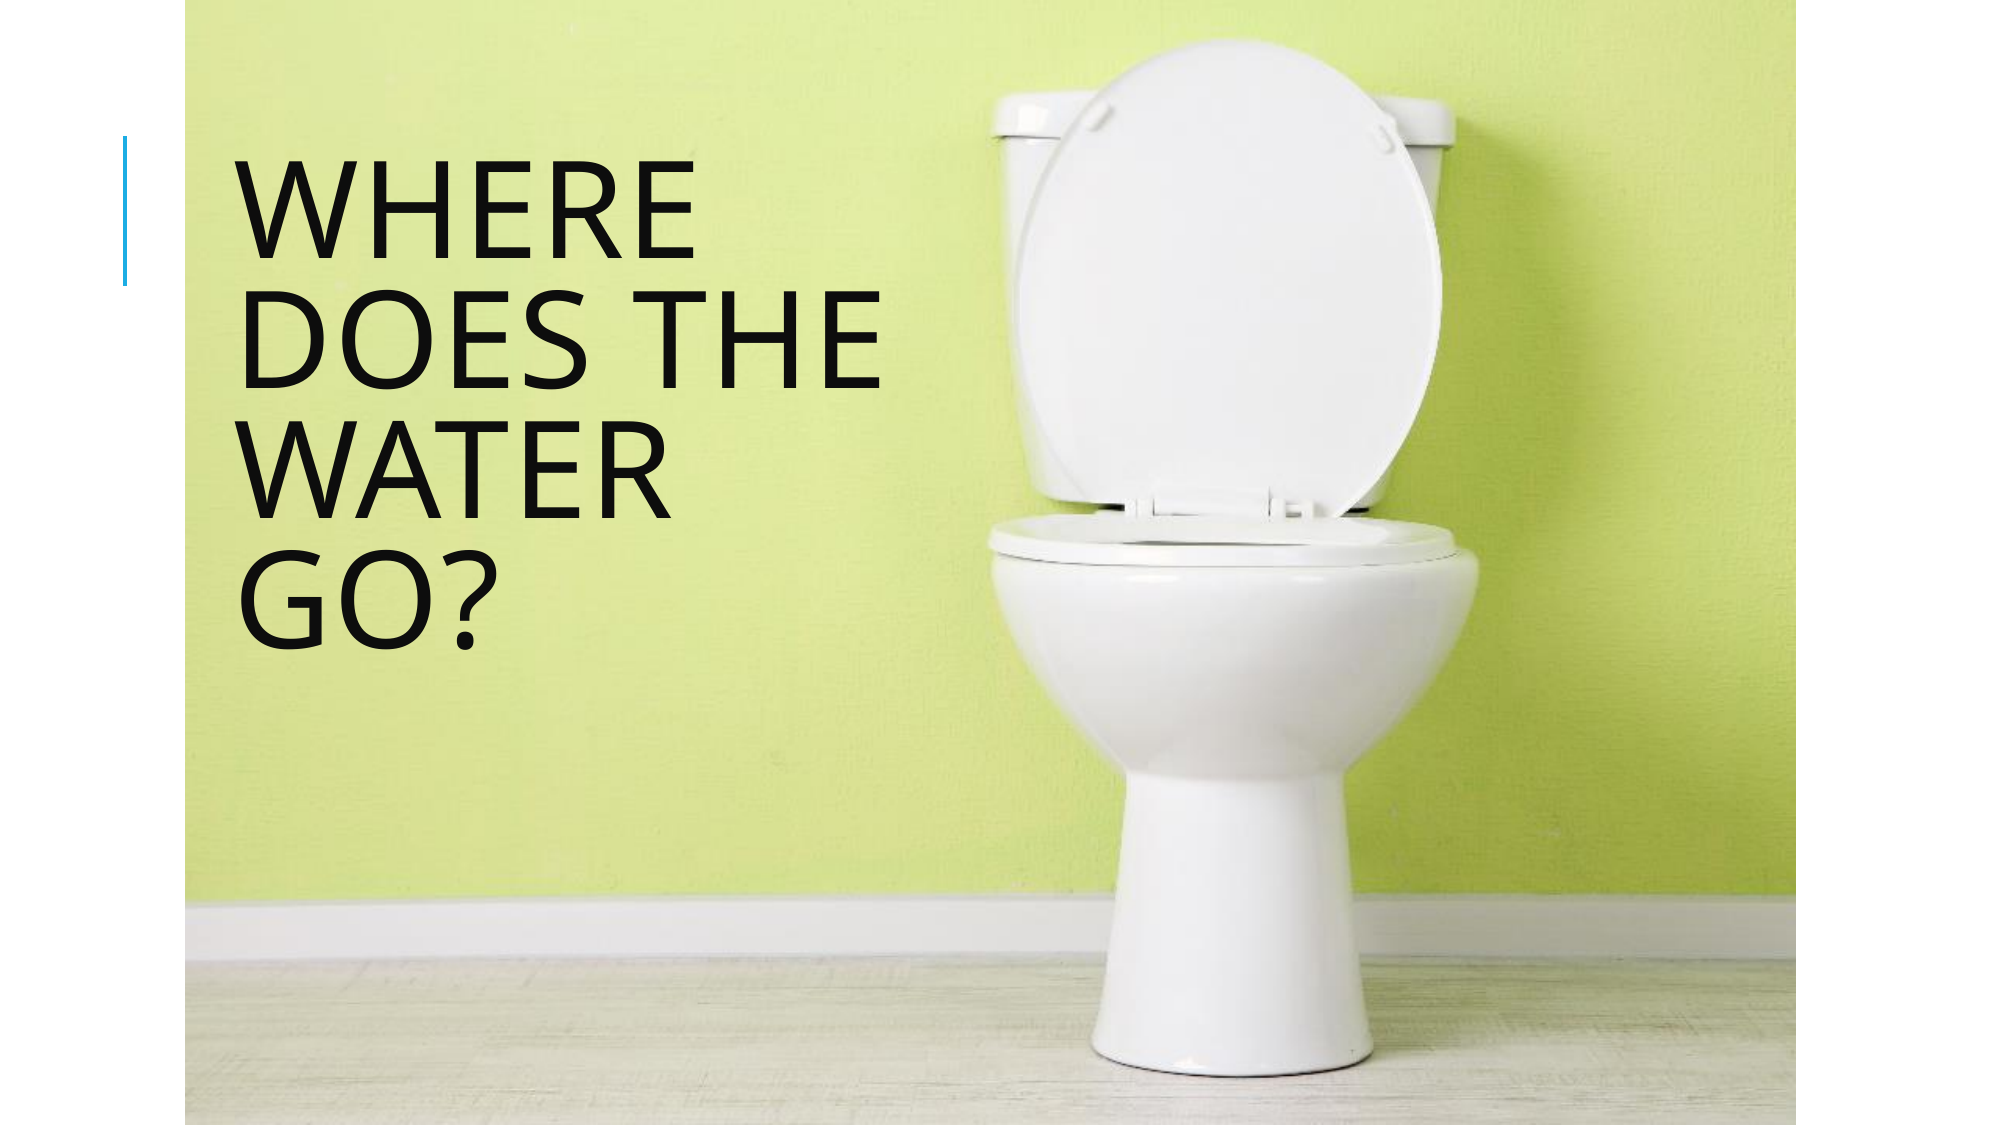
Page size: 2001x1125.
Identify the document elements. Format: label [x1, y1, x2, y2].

list [185, 0, 1796, 1125]
